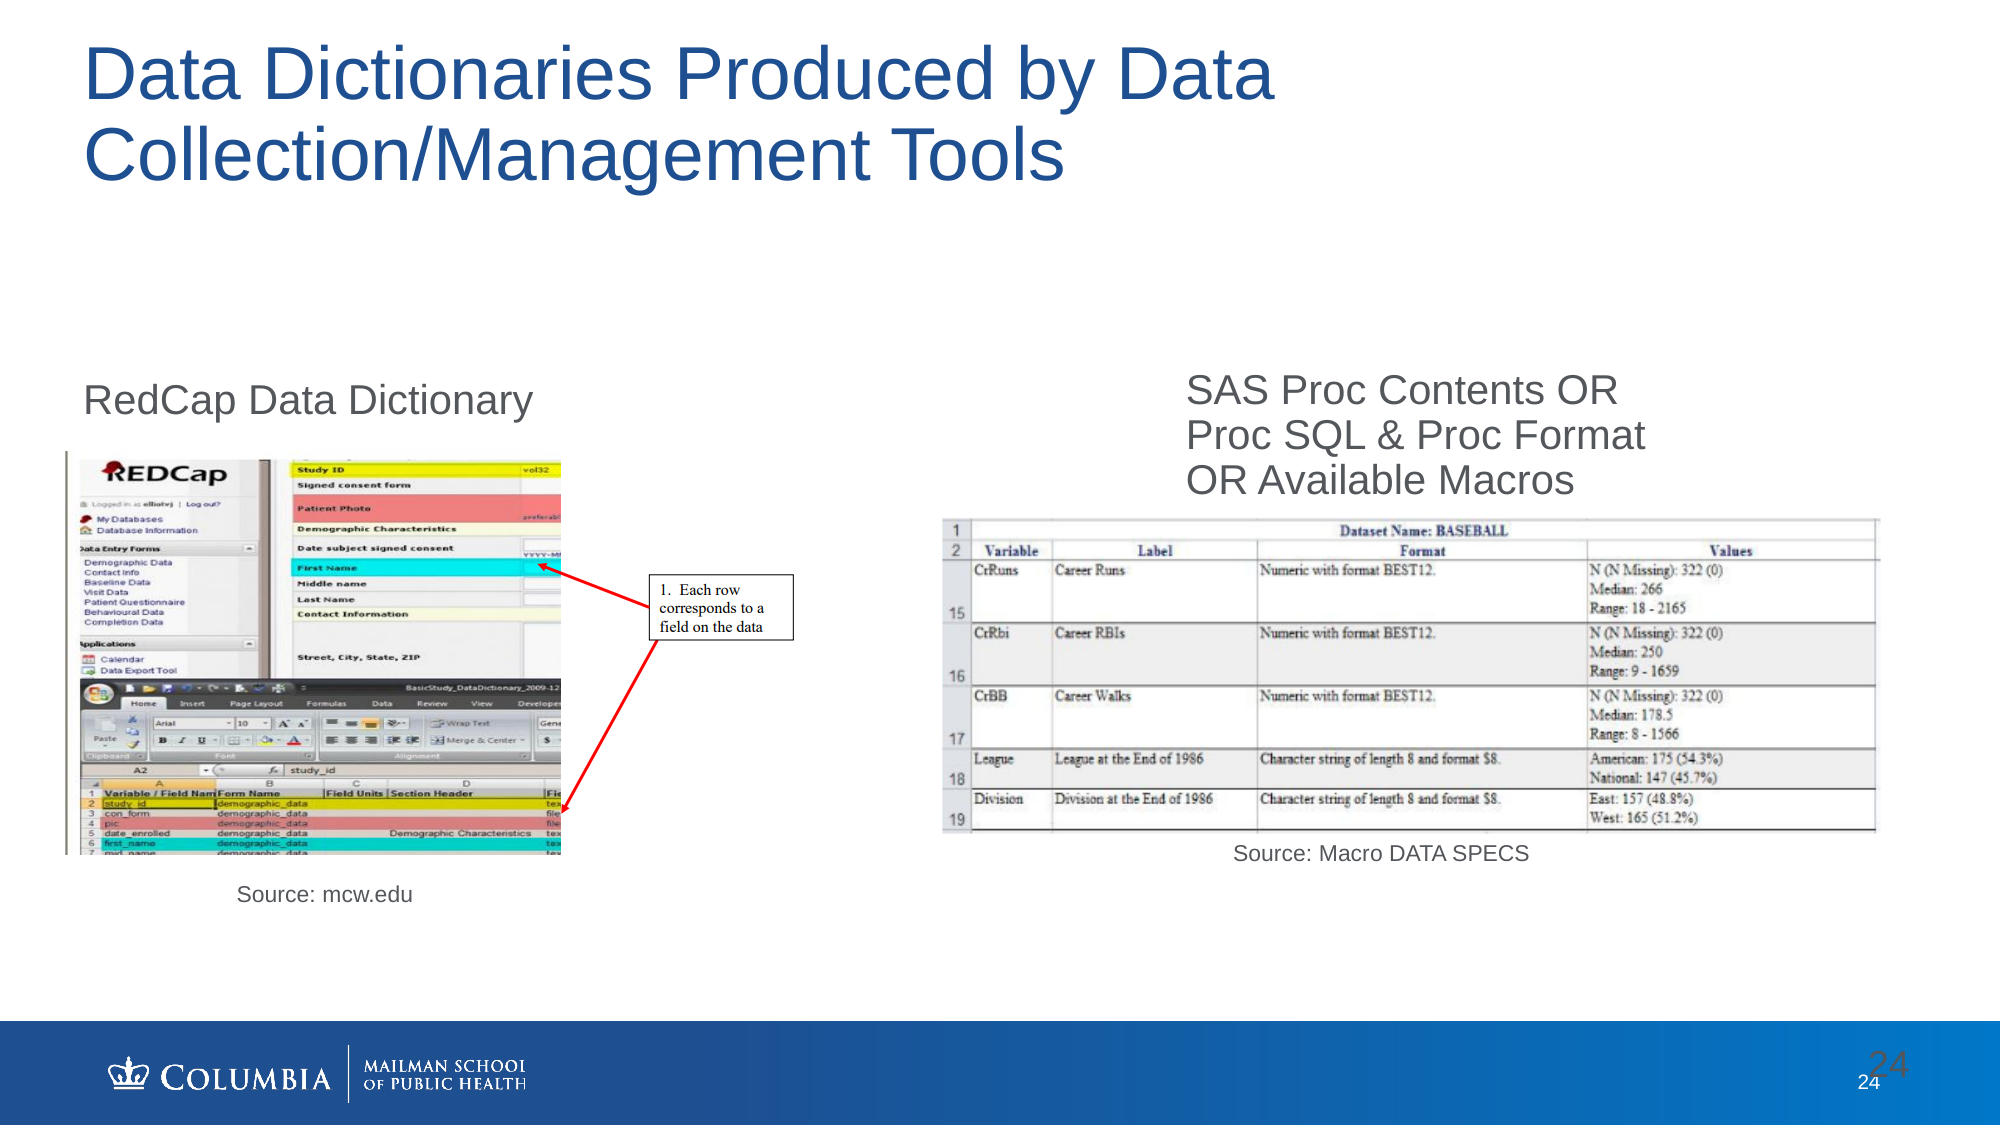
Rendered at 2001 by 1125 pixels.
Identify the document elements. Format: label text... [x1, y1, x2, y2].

list RedCap Data Dictionary [68, 363, 556, 447]
slide_number 24 [1853, 1019, 1974, 1106]
text_box Source: mcw.edu [236, 872, 387, 1023]
text_box Source: Macro DATA SPECS [1233, 837, 1384, 982]
title Data Dictionaries Produced by Data Collection/Management Tools [68, 19, 1932, 146]
picture [54, 447, 796, 859]
text_box SAS Proc Contents OR Proc SQL & Proc Format OR Available Macros [1170, 353, 1700, 506]
picture [927, 506, 1895, 837]
